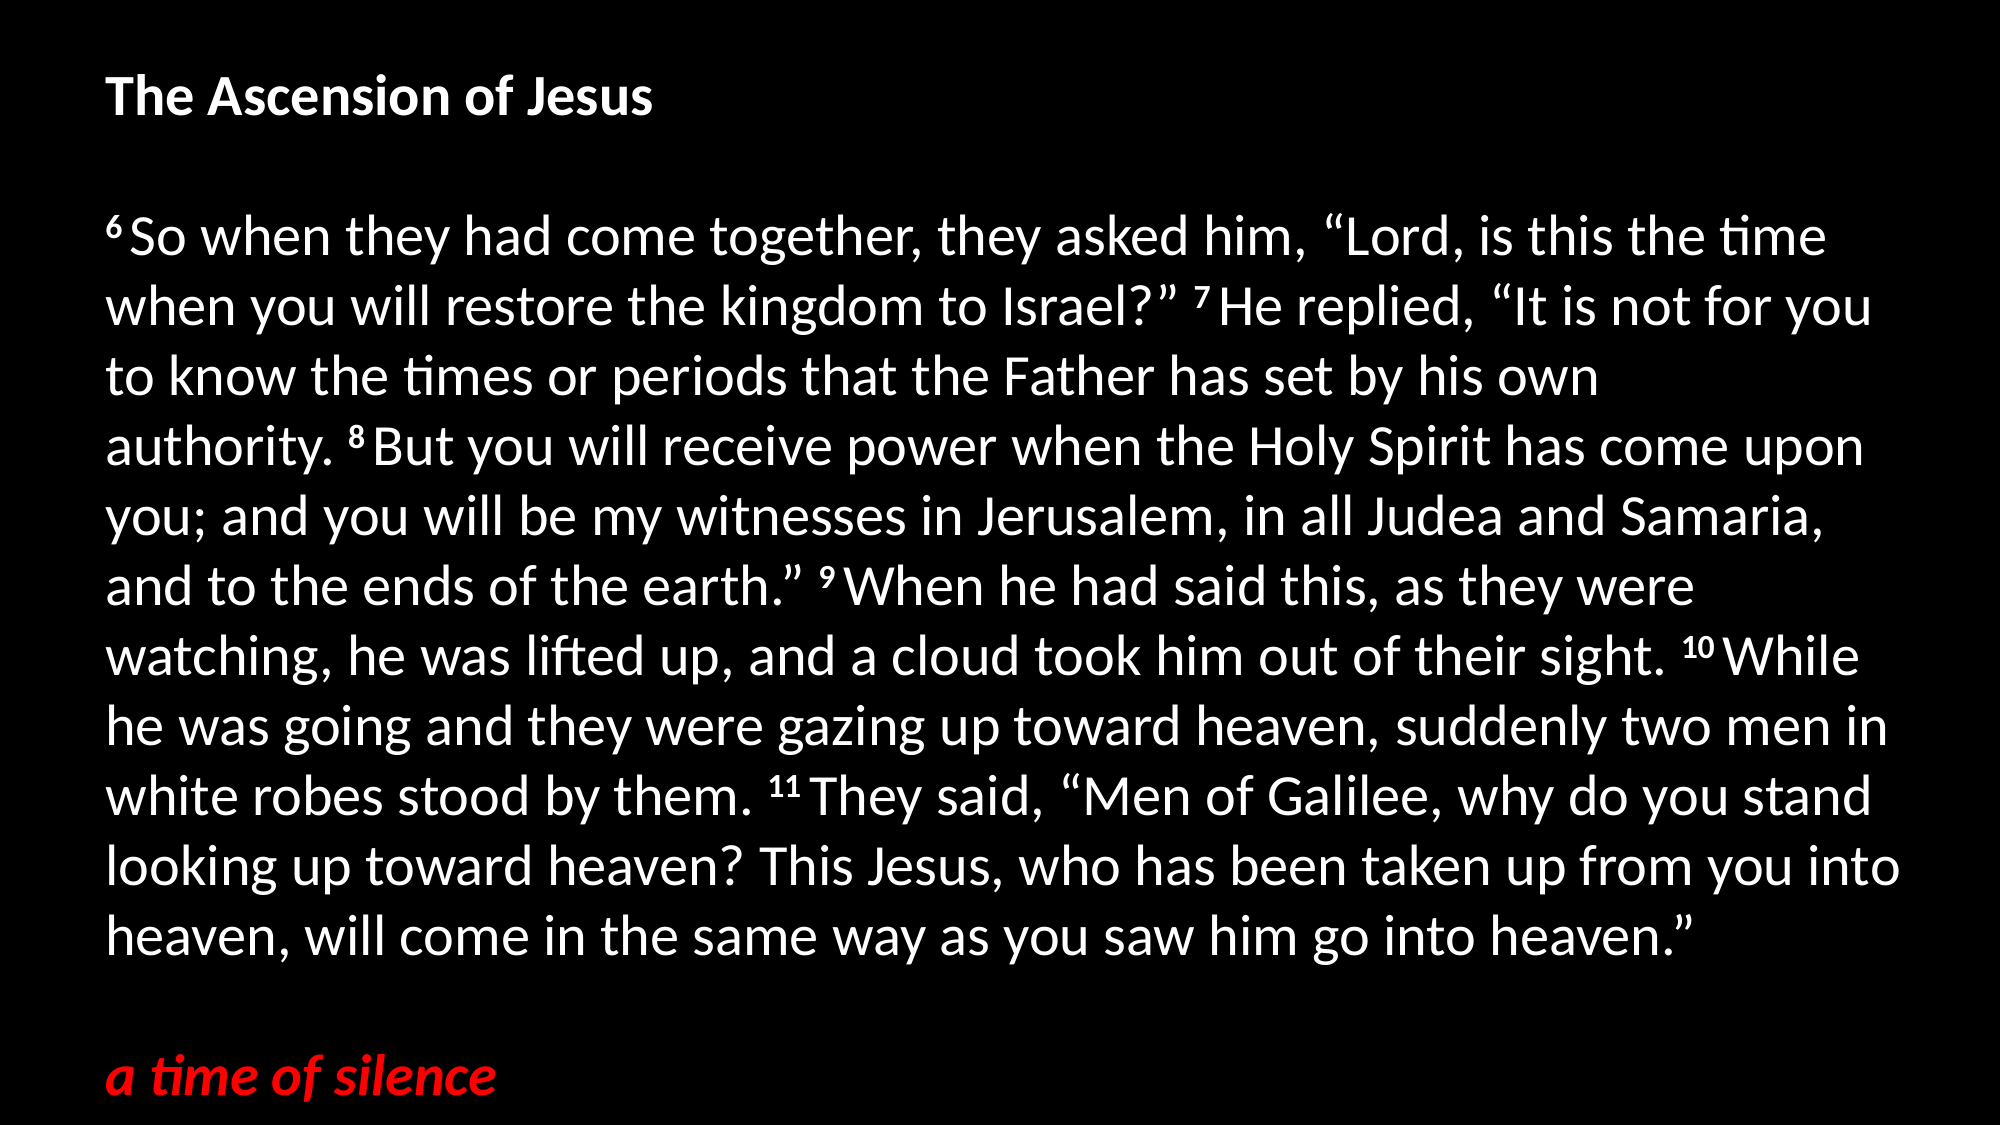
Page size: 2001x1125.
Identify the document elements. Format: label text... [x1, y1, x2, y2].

text_box The Ascension of Jesus 6 So when they had come together, they asked him, “Lord, is this the time when you will restore the kingdom to Israel?” 7 He replied, “It is not for you to know the times or periods that the Father has set by his own authority. 8 But you will receive power when the Holy Spirit has come upon you; and you will be my witnesses in Jerusalem, in all Judea and Samaria, and to the ends of the earth.” 9 When he had said this, as they were watching, he was lifted up, and a cloud took him out of their sight. 10 While he was going and they were gazing up toward heaven, suddenly two men in white robes stood by them. 11 They said, “Men of Galilee, why do you stand looking up toward heaven? This Jesus, who has been taken up from you into heaven, will come in the same way as you saw him go into heaven.” a time of silence [90, 0, 1918, 1125]
